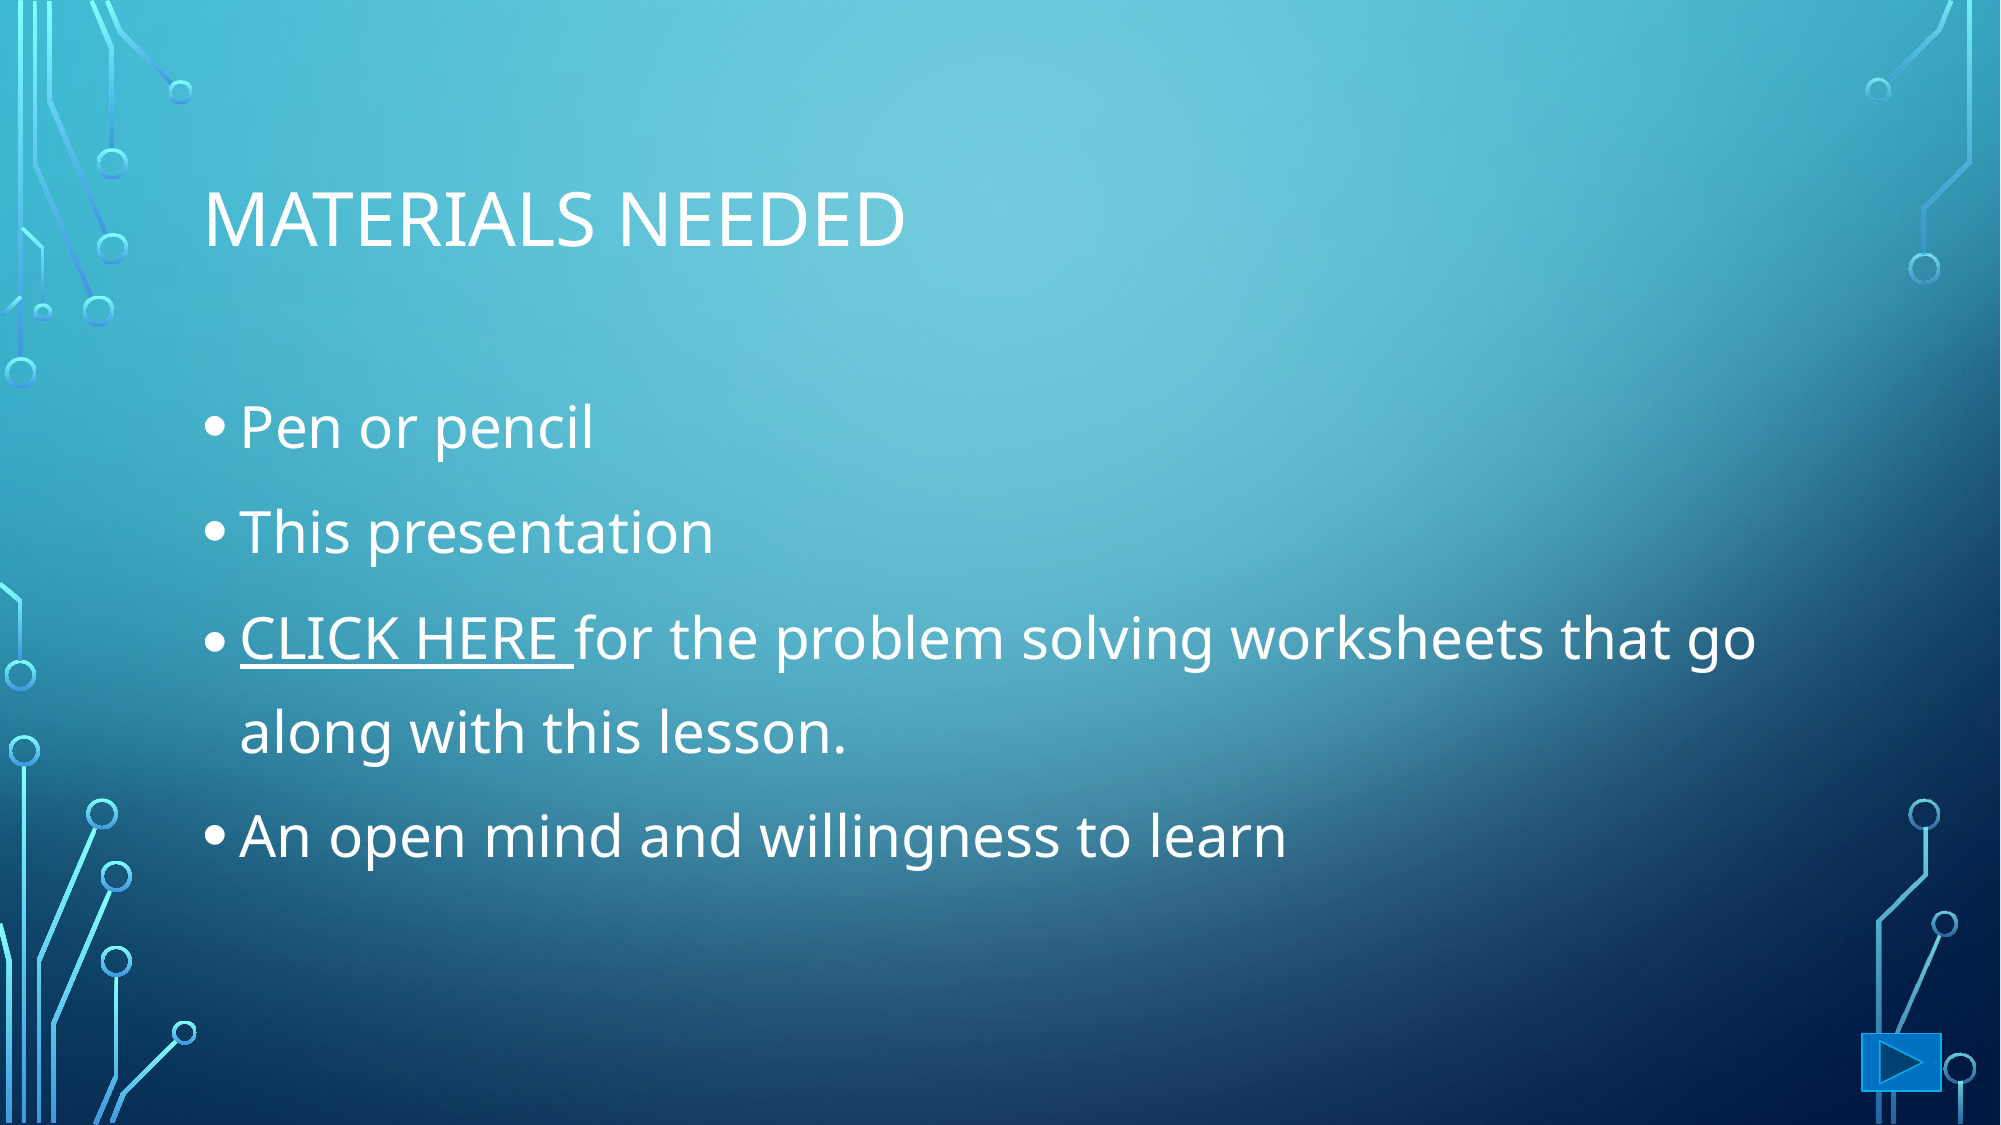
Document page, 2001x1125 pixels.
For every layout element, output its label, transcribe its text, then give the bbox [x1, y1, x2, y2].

title Materials needed [187, 101, 1813, 344]
list Pen or pencil This presentation CLICK HERE for the problem solving worksheets that go along with this lesson. An open mind and willingness to learn [187, 369, 1813, 950]
text_box [1861, 1033, 1942, 1092]
